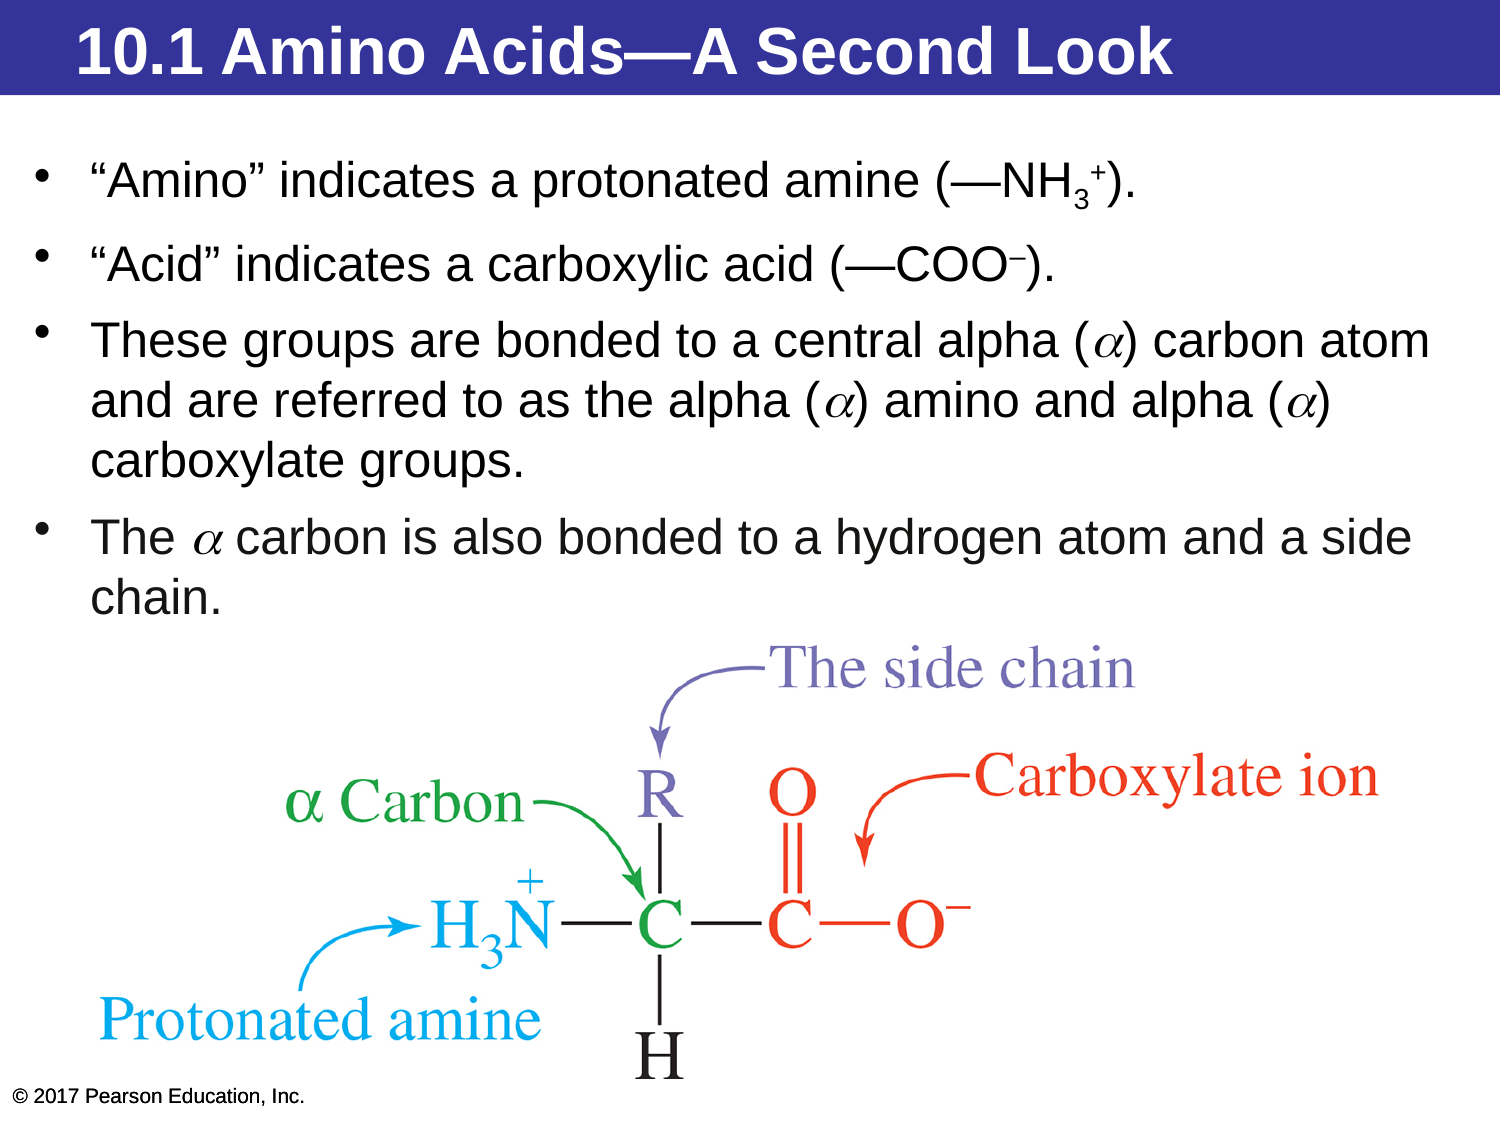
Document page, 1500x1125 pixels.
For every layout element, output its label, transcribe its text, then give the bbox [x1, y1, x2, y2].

list “Amino” indicates a protonated amine (—NH3+). “Acid” indicates a carboxylic acid (—COO–). These groups are bonded to a central alpha (a) carbon atom and are referred to as the alpha (a) amino and alpha (a) carboxylate groups. The a carbon is also bonded to a hydrogen atom and a side chain. [18, 139, 1460, 635]
picture [89, 633, 1389, 1083]
text_box © 2017 Pearson Education, Inc. [12, 1083, 899, 1113]
text_box 10.1 Amino Acids—A Second Look [0, 0, 1500, 95]
